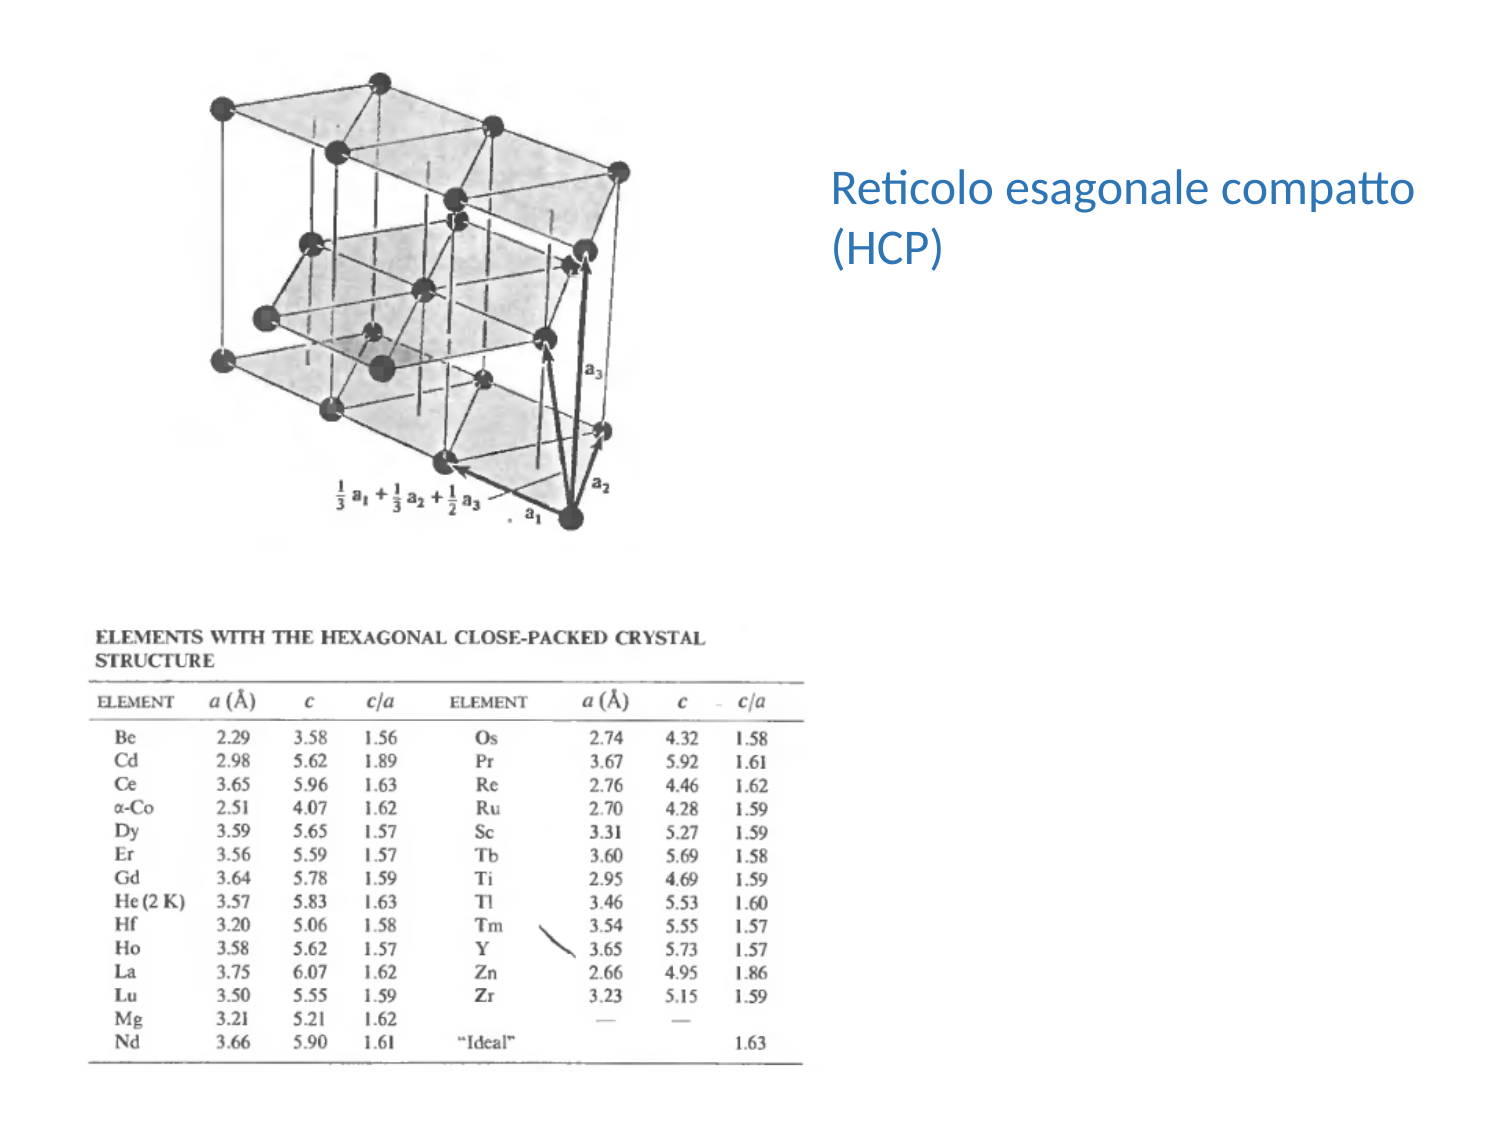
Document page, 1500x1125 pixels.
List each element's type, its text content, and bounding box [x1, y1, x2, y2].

picture [58, 625, 855, 1072]
picture [174, 51, 639, 547]
text_box Reticolo esagonale compatto (HCP) [815, 147, 1442, 282]
